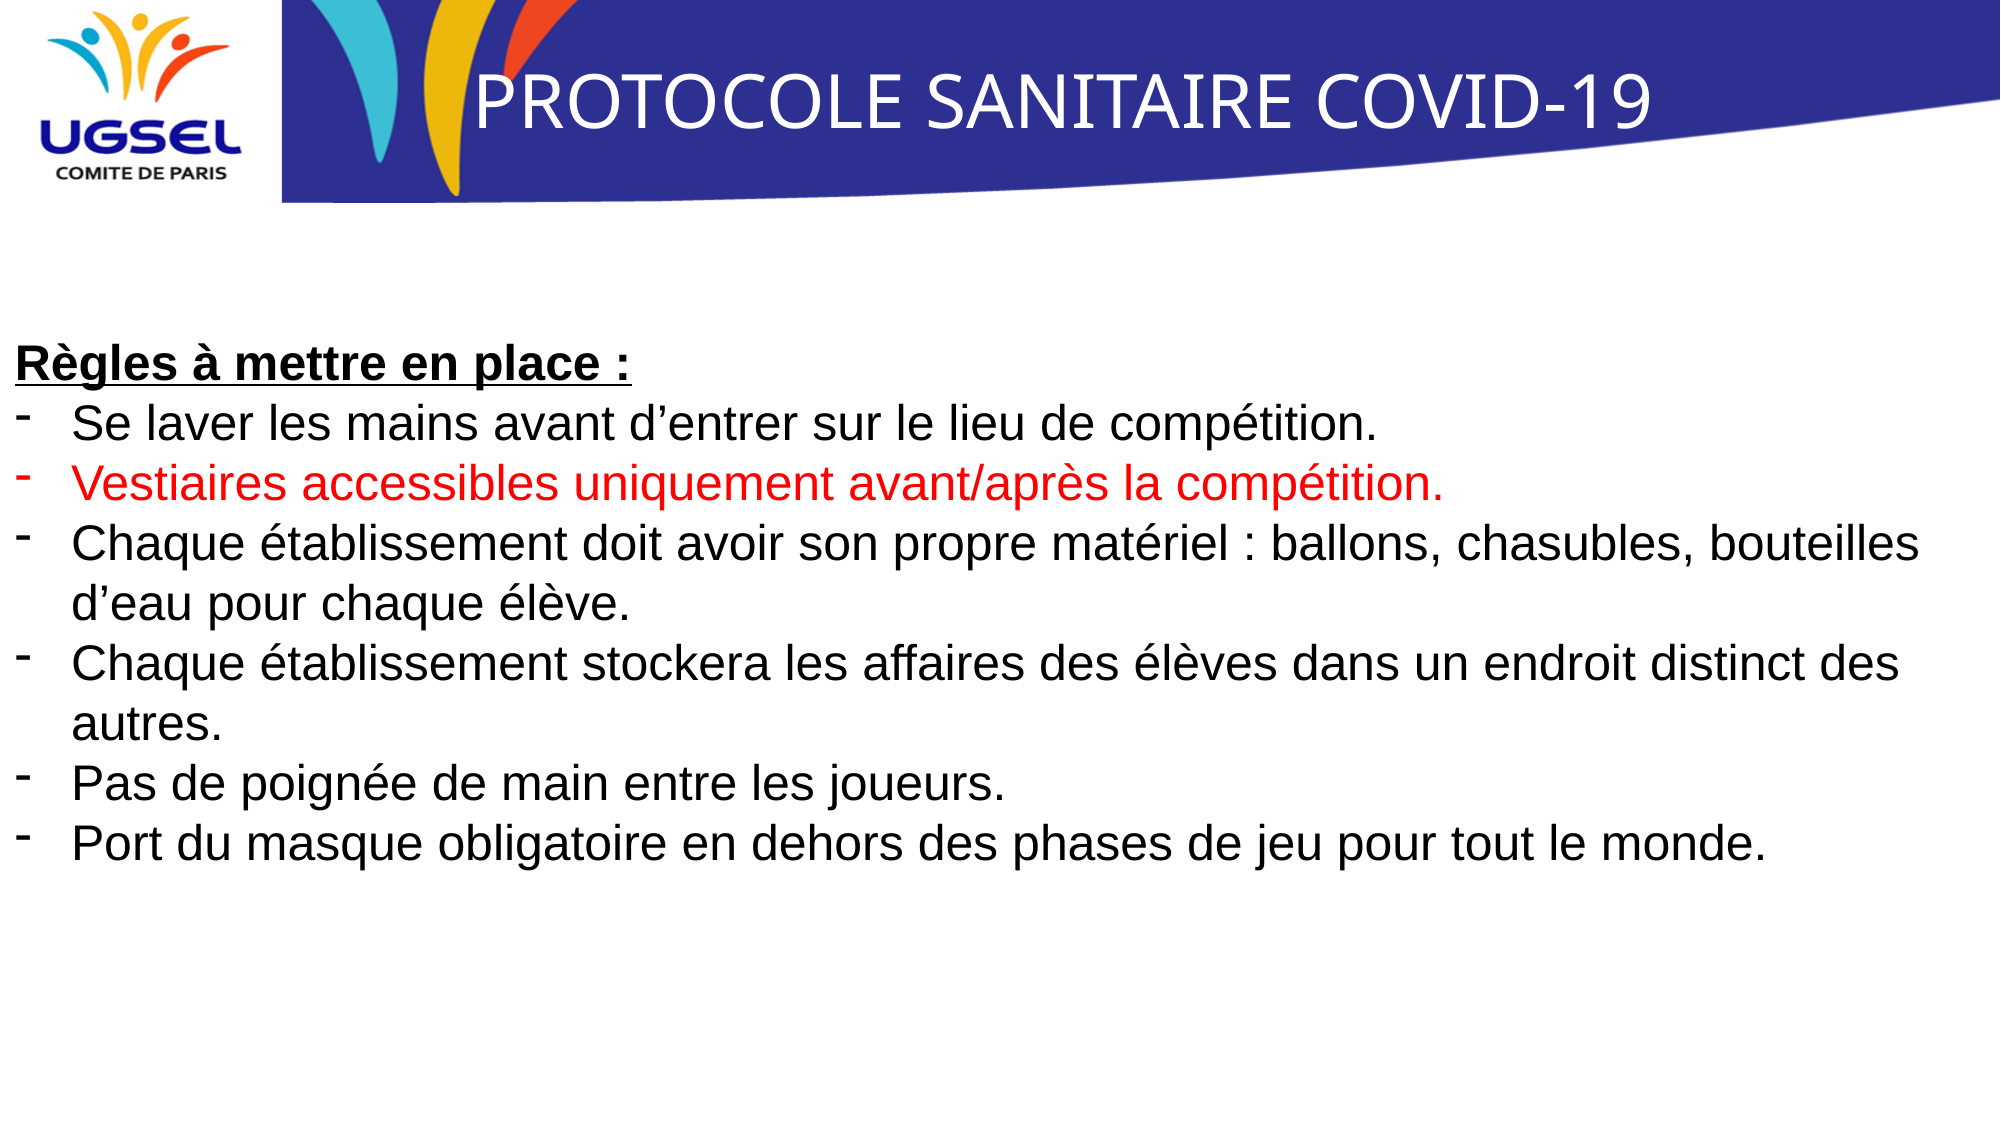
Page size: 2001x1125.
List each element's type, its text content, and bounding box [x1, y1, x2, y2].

title PROTOCOLE SANITAIRE COVID-19 [127, 0, 2000, 153]
picture [0, 0, 2000, 203]
subtitle Règles à mettre en place : Se laver les mains avant d’entrer sur le lieu de compétition. Vestiaires accessibles uniquement avant/après la compétition. Chaque établissement doit avoir son propre matériel : ballons, chasubles, bouteilles d’eau pour chaque élève. Chaque établissement stockera les affaires des élèves dans un endroit distinct des autres. Pas de poignée de main entre les joueurs. Port du masque obligatoire en dehors des phases de jeu pour tout le monde. [0, 263, 2000, 1125]
